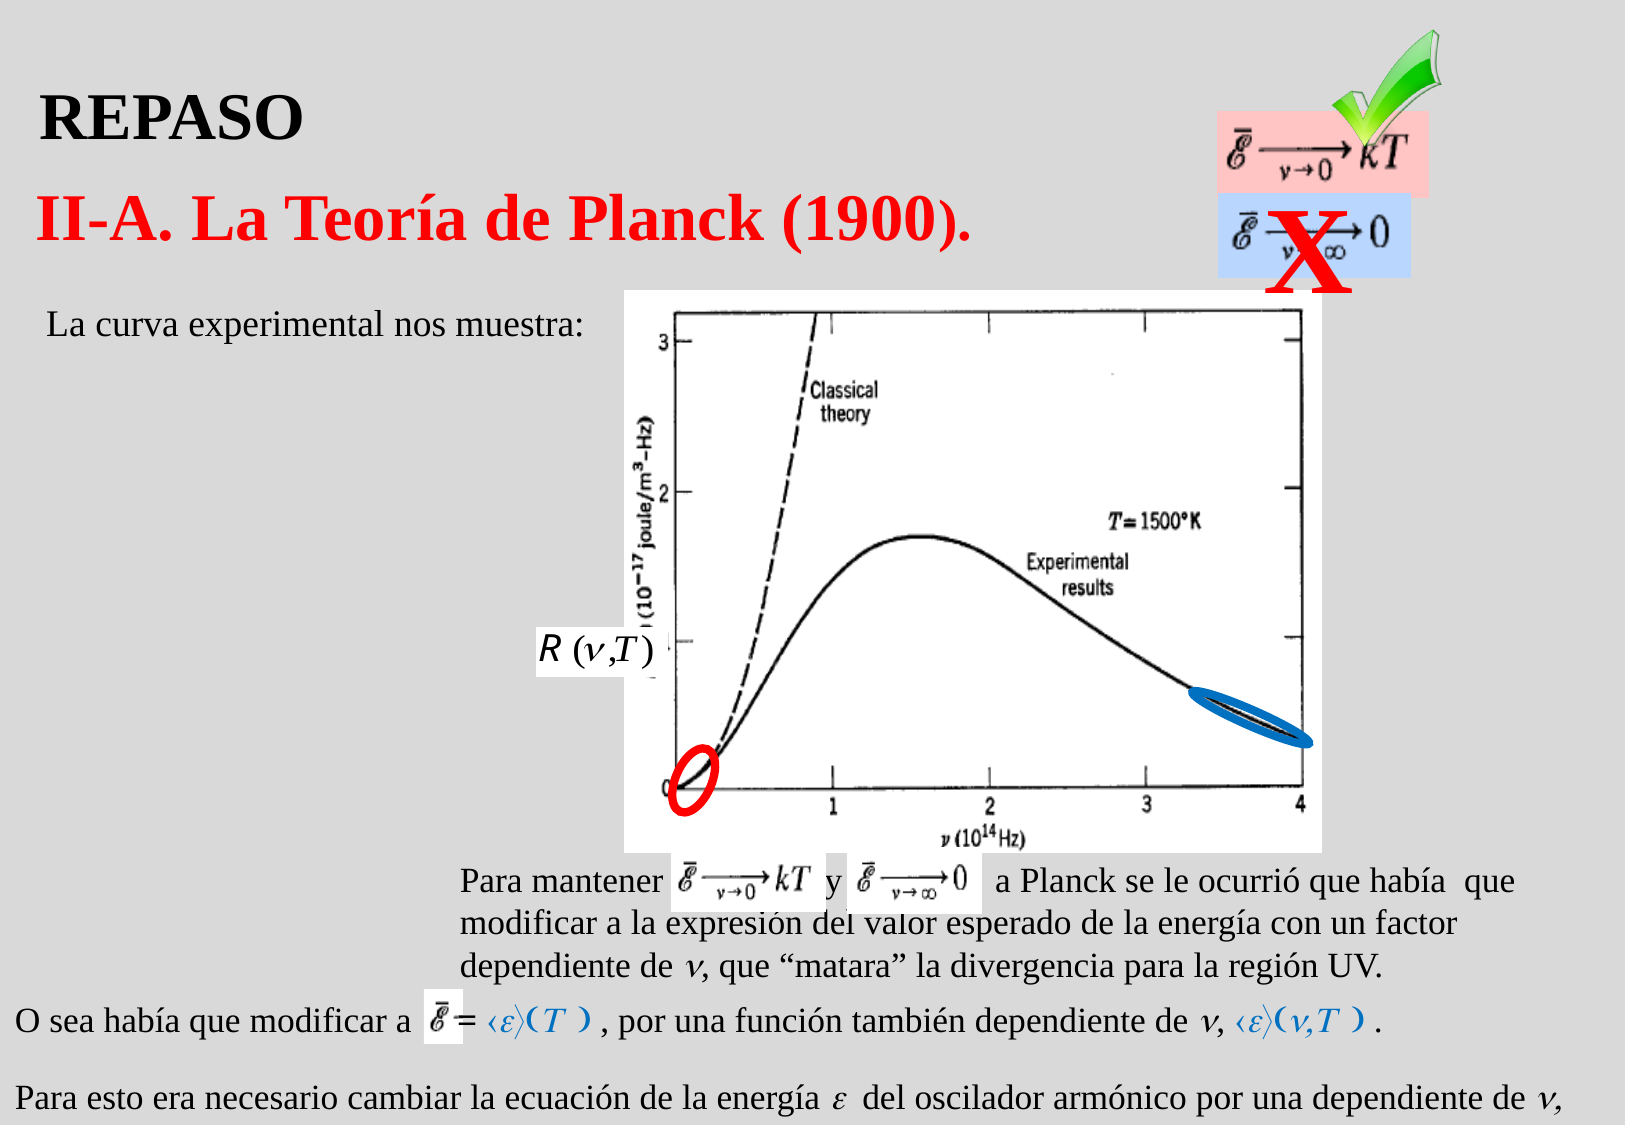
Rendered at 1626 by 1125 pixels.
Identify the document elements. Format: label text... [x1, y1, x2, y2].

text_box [535, 290, 1322, 847]
text_box II-A. La Teoría de Planck (1900). [20, 175, 675, 297]
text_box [1187, 161, 1411, 726]
picture [1326, 29, 1447, 150]
text_box La curva experimental nos muestra: [31, 291, 535, 352]
text_box REPASO [24, 65, 321, 160]
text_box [0, 989, 1595, 1048]
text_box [675, 111, 1429, 815]
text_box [445, 847, 1592, 989]
text_box Para esto era necesario cambiar la ecuación de la energía e del oscilador armónico por una dependiente de n, e(n). [0, 1066, 1625, 1125]
